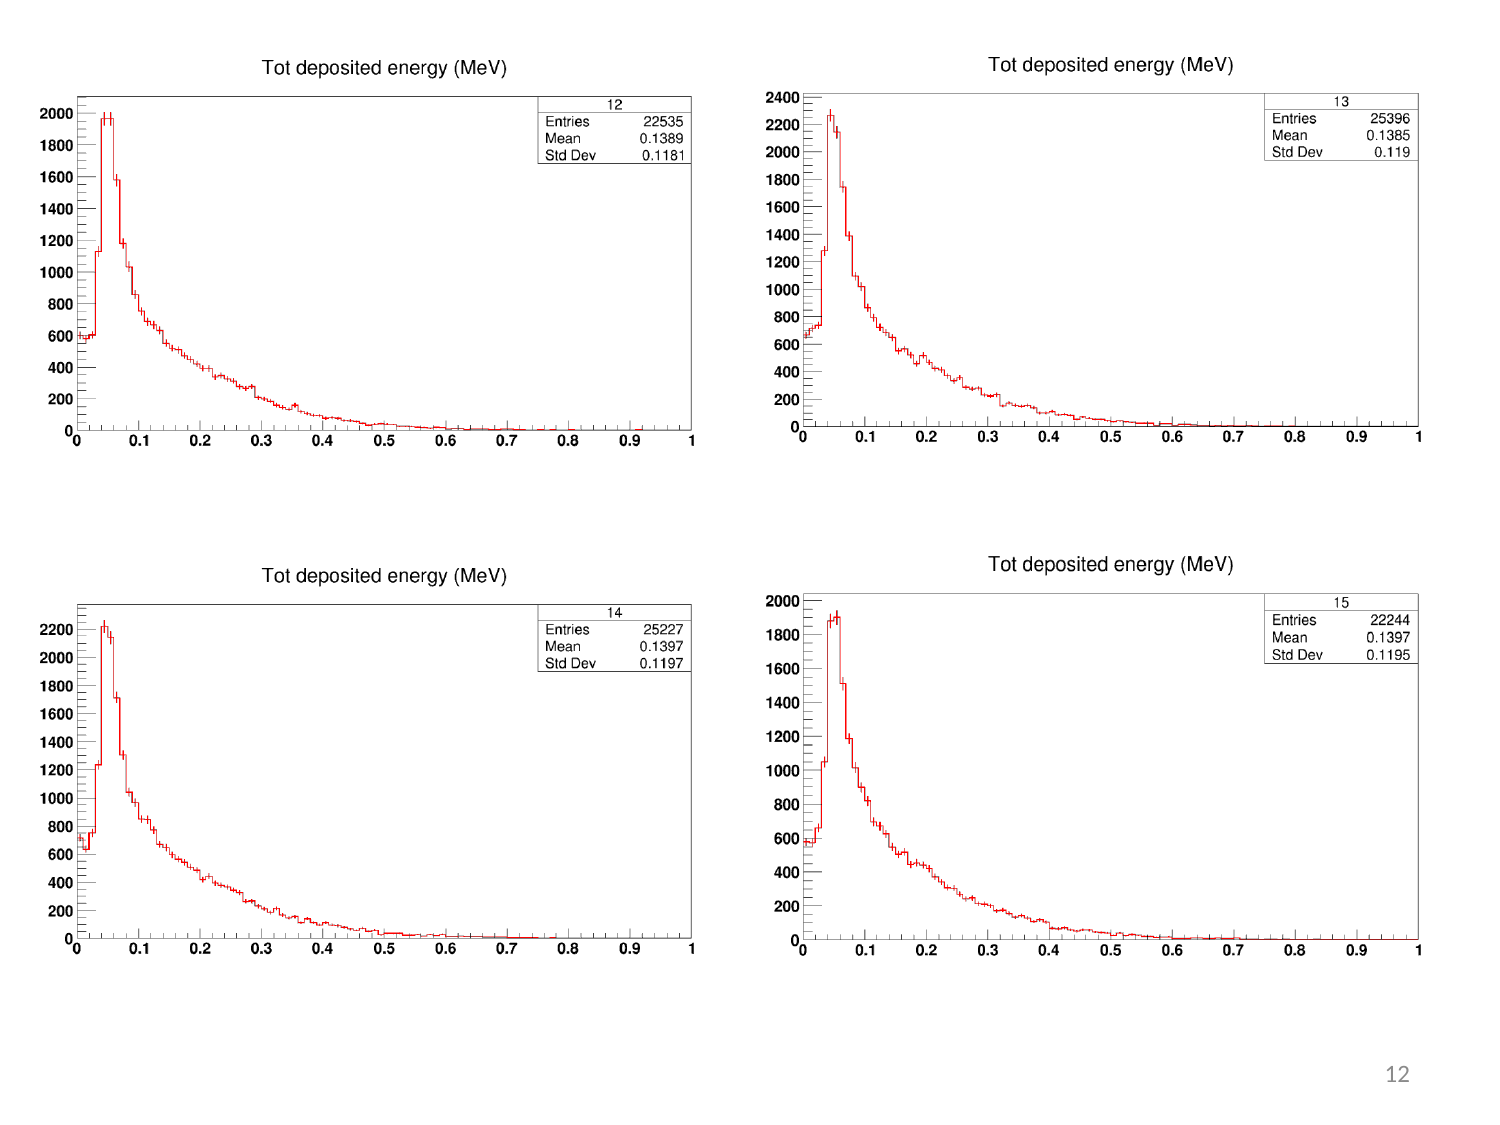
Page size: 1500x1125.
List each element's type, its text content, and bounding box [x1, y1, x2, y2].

slide_number 12 [1074, 1042, 1425, 1103]
picture [0, 50, 1495, 472]
picture [0, 550, 1495, 983]
